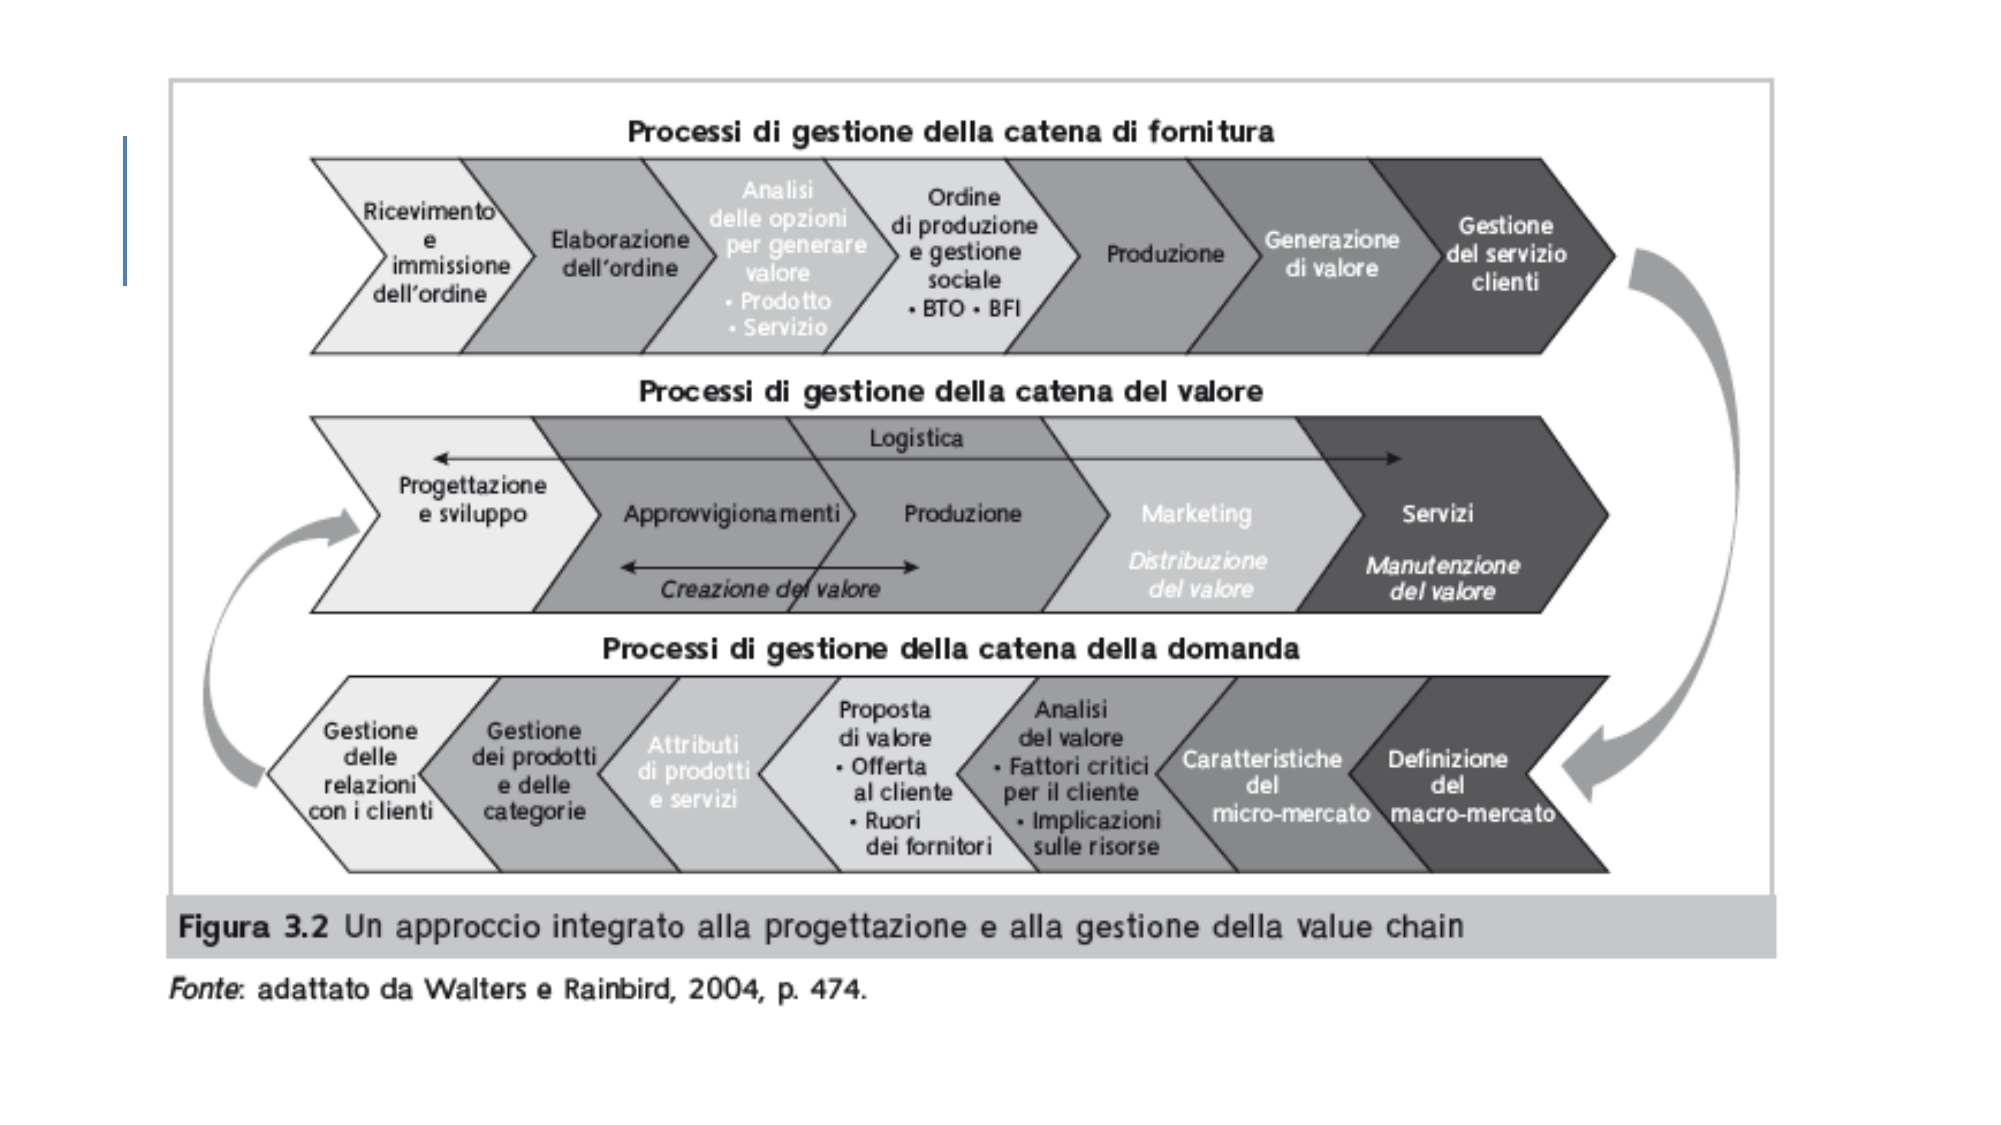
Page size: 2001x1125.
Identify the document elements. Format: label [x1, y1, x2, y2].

picture [137, 47, 1821, 1016]
